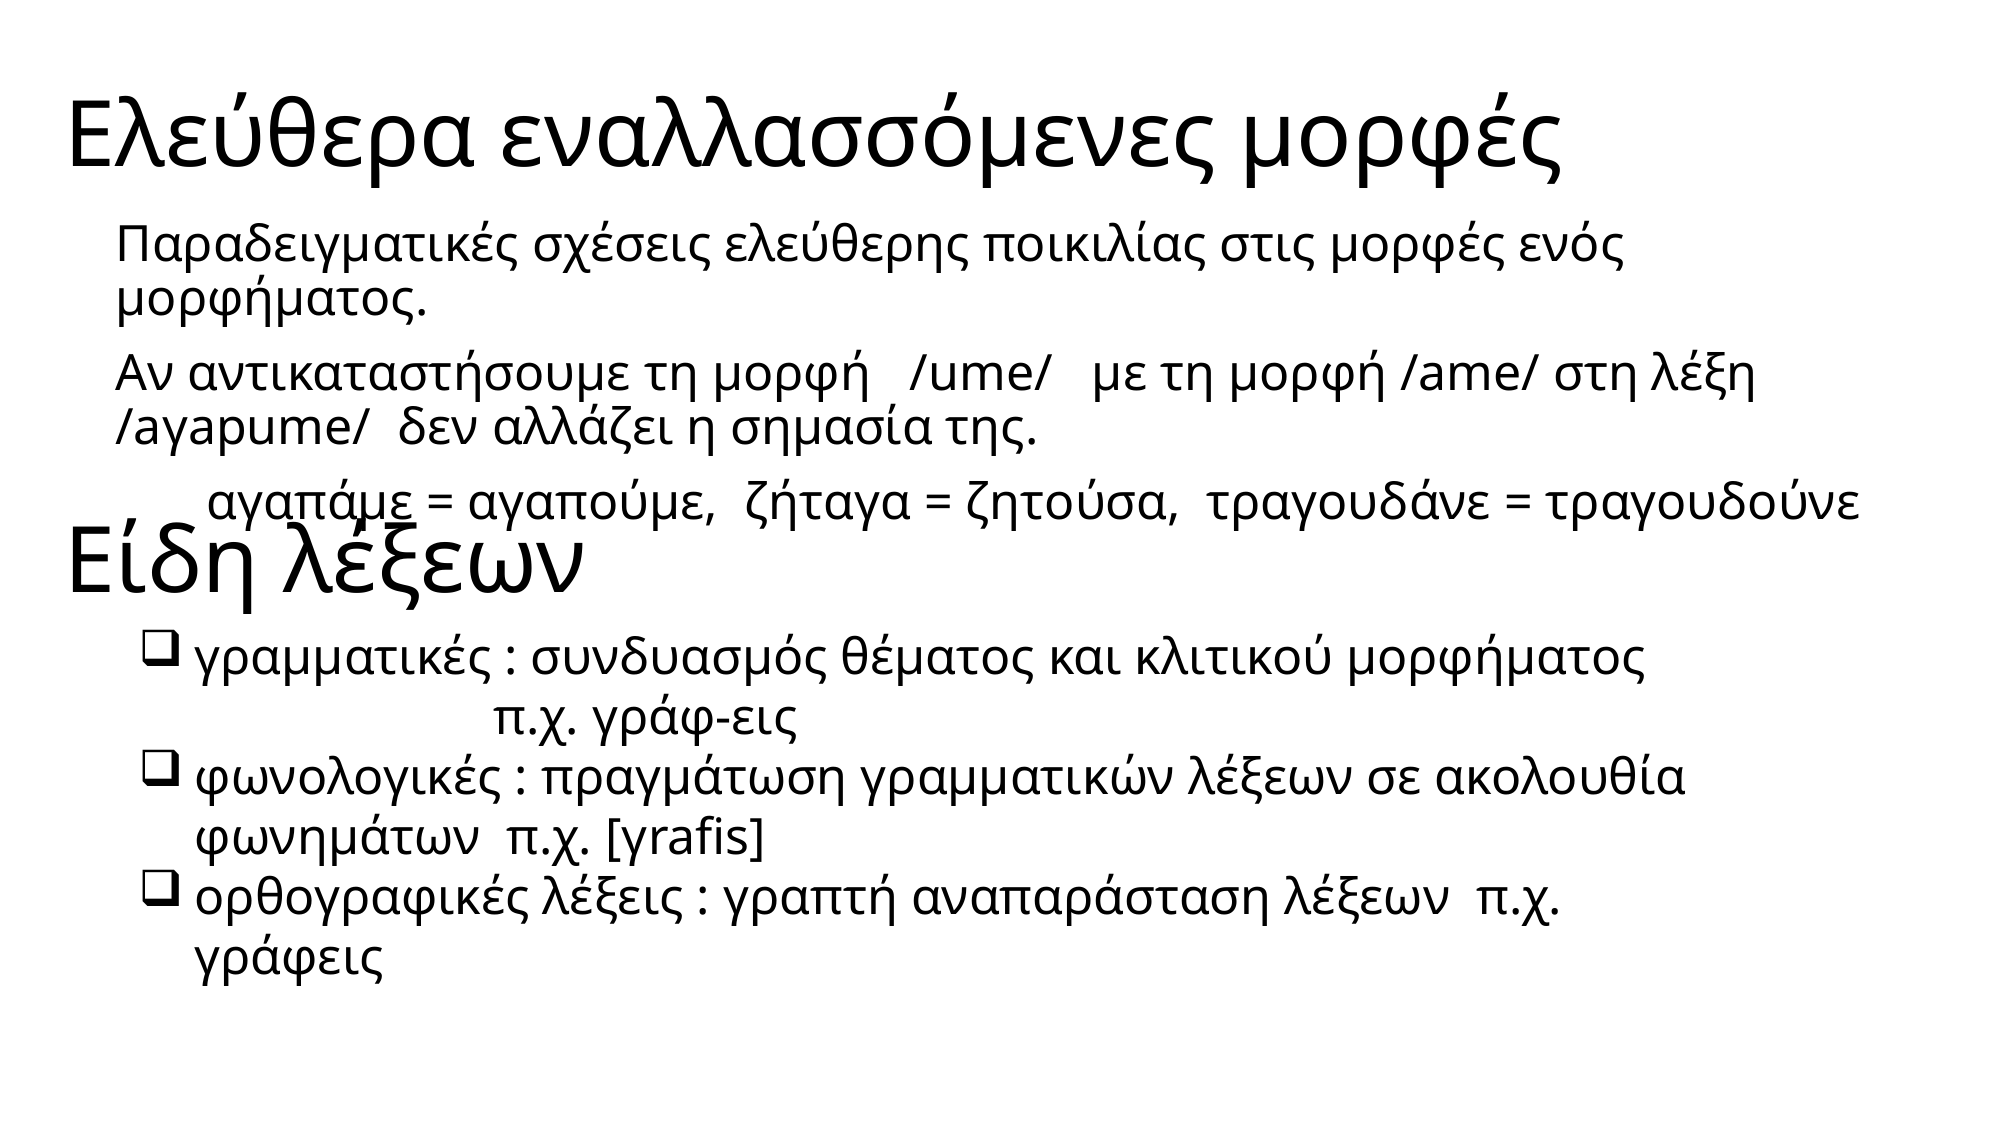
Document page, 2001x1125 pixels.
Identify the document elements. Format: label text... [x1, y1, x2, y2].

title Ελεύθερα εναλλασσόμενες μορφές [49, 27, 1775, 246]
text_box γραμματικές : συνδυασμός θέματος και κλιτικού μορφήματος π.χ. γράφ-εις φωνολογικές : πραγμάτωση γραμματικών λέξεων σε ακολουθία φωνημάτων π.χ. [γrafis] ορθογραφικές λέξεις : γραπτή αναπαράσταση λέξεων π.χ. γράφεις [123, 617, 1724, 992]
text_box Είδη λέξεων [49, 453, 1775, 672]
list Παραδειγµατικές σχέσεις ελεύθερης ποικιλίας στις µορφές ενός µορφήµατος. Αν αντικαταστήσουµε τη µορφή /ume/ µε τη µορφή /ame/ στη λέξη /aγapume/ δεν αλλάζει η σηµασία της. αγαπάμε = αγαπούμε, ζήταγα = ζητούσα, τραγουδάνε = τραγουδούνε [100, 211, 1900, 563]
